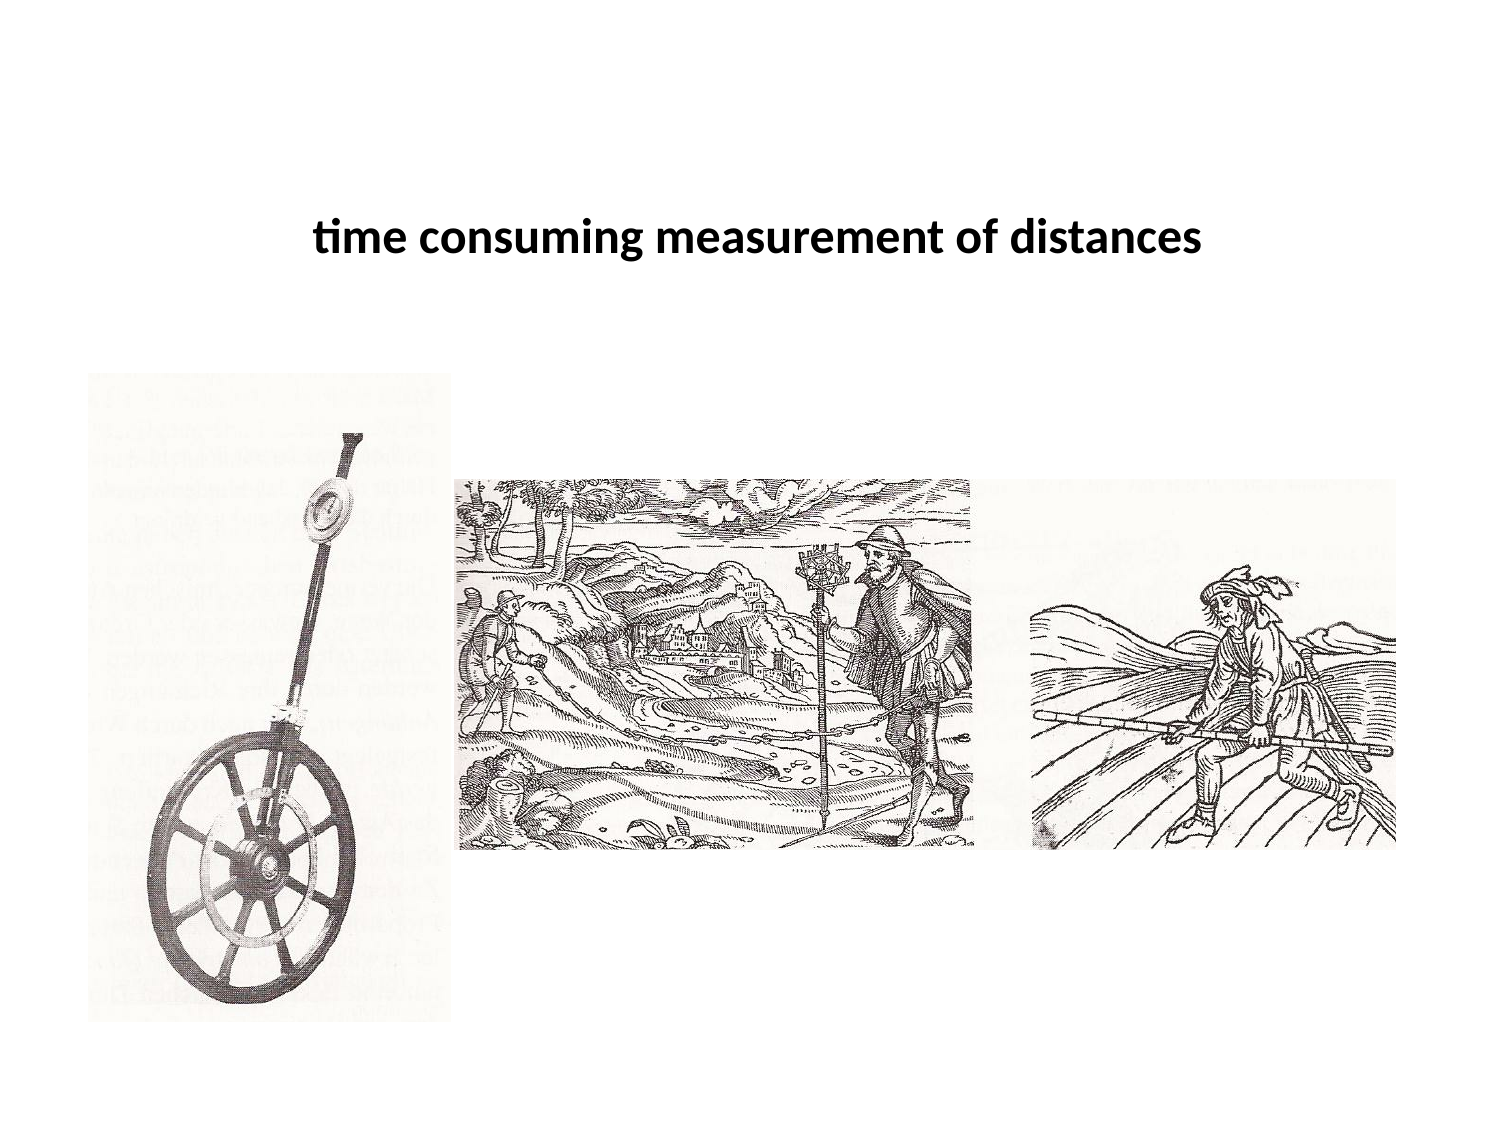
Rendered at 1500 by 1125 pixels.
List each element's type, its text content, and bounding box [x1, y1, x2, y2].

text_box time consuming measurement of distances [297, 196, 1218, 271]
picture [454, 479, 1396, 851]
picture [88, 373, 451, 1023]
